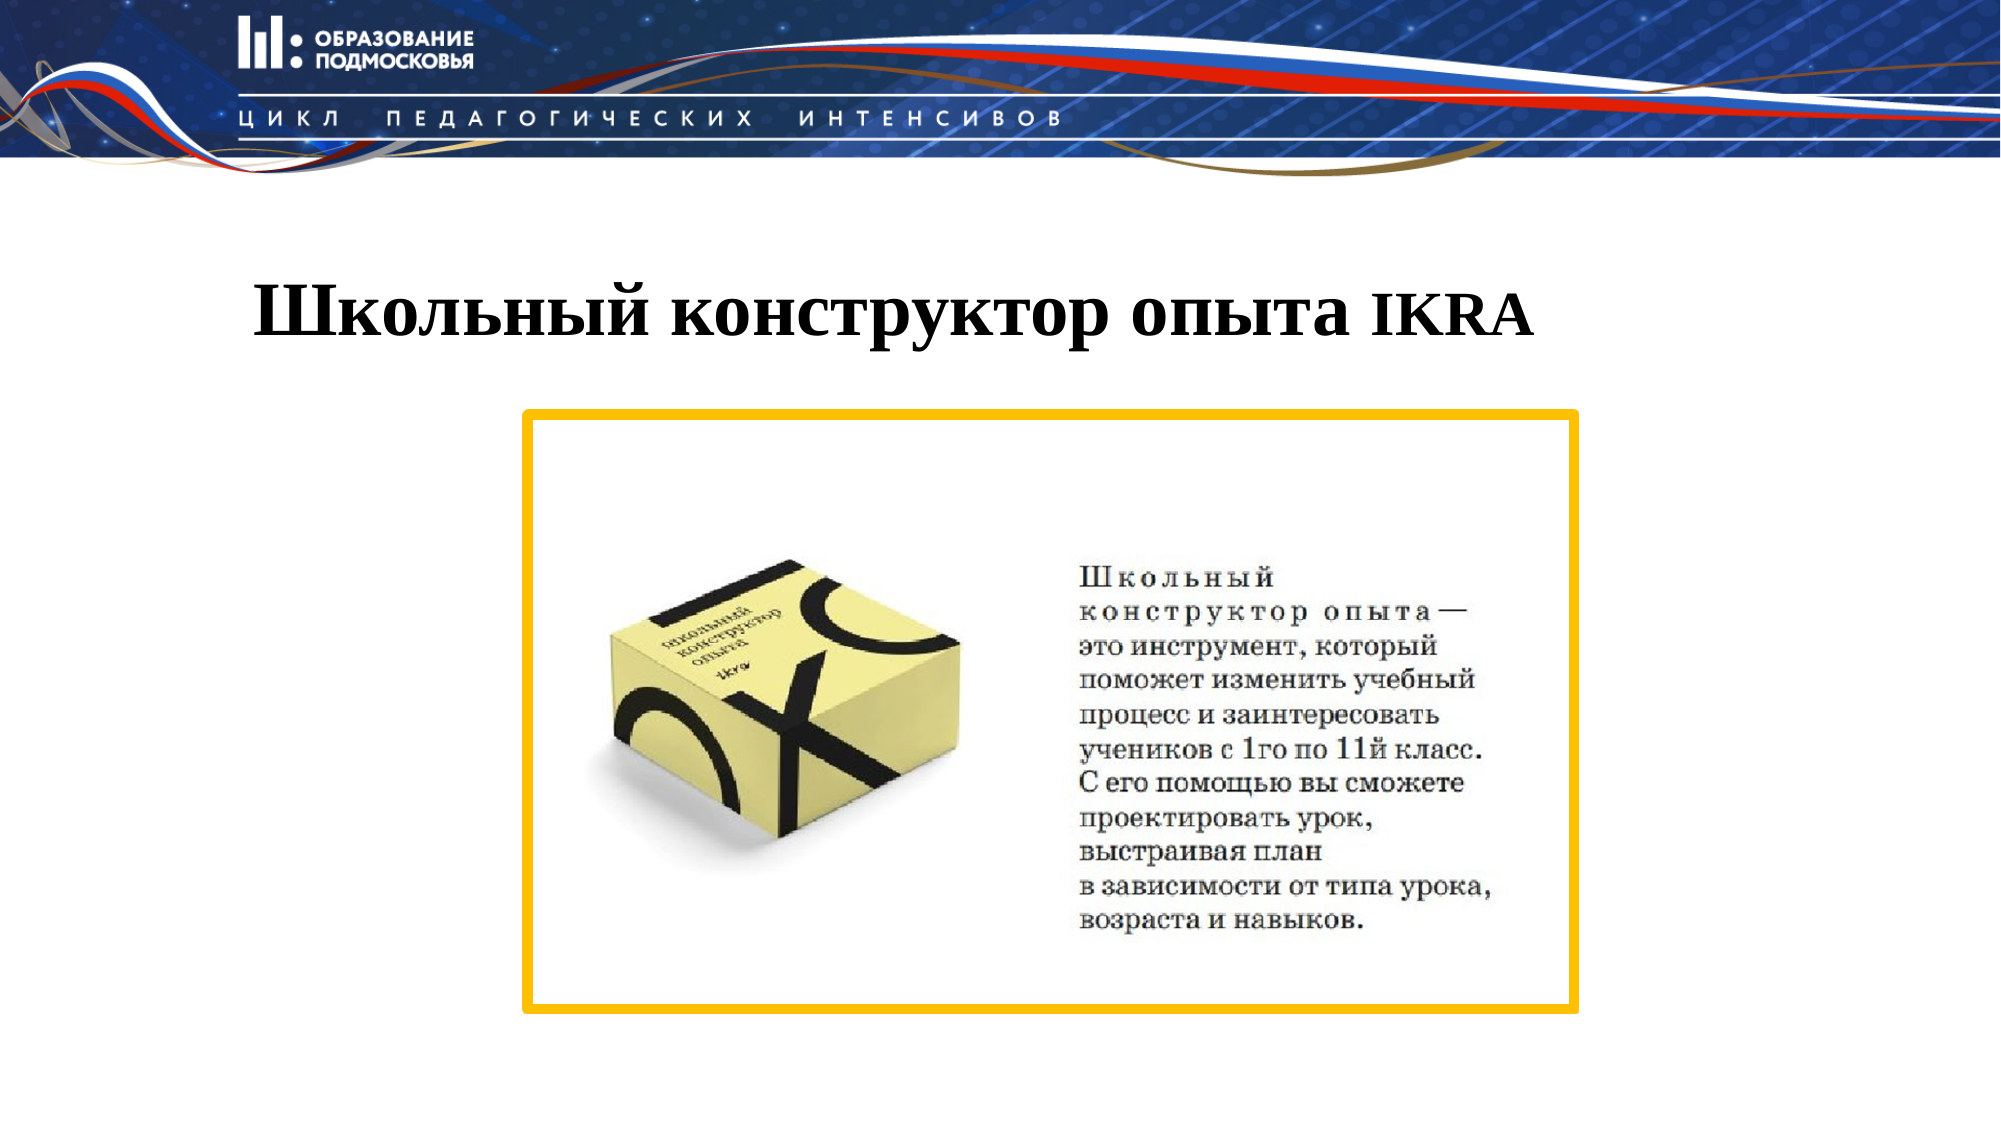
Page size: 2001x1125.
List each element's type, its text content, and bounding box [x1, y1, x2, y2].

picture [0, 0, 2001, 1125]
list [522, 409, 1579, 1014]
title Школьный конструктор опыта IKRA [238, 261, 1863, 360]
